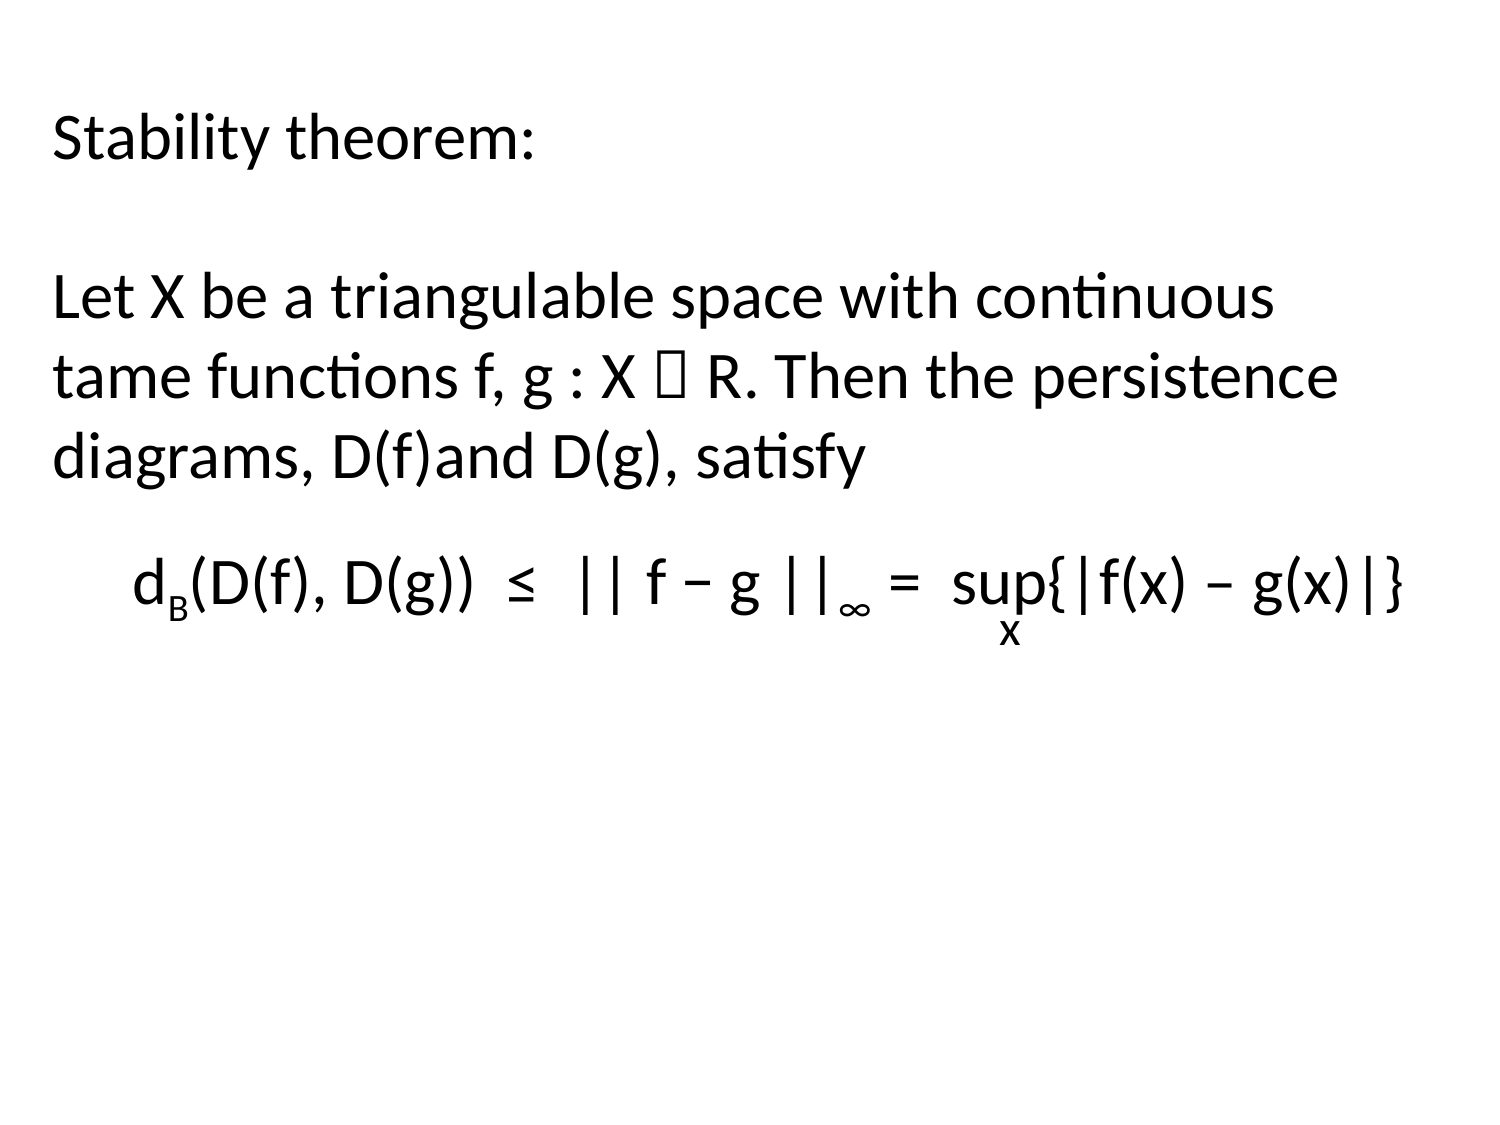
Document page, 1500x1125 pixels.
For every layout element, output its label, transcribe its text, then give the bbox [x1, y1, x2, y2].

text_box Stability theorem: Let X be a triangulable space with continuous tame functions f, g : X  R. Then the persistence diagrams, D(f)and D(g), satisfy dB(D(f), D(g)) ≤ || f − g ||∞ = sup{|f(x) – g(x)|} [38, 85, 1500, 1029]
text_box x [984, 588, 1034, 664]
